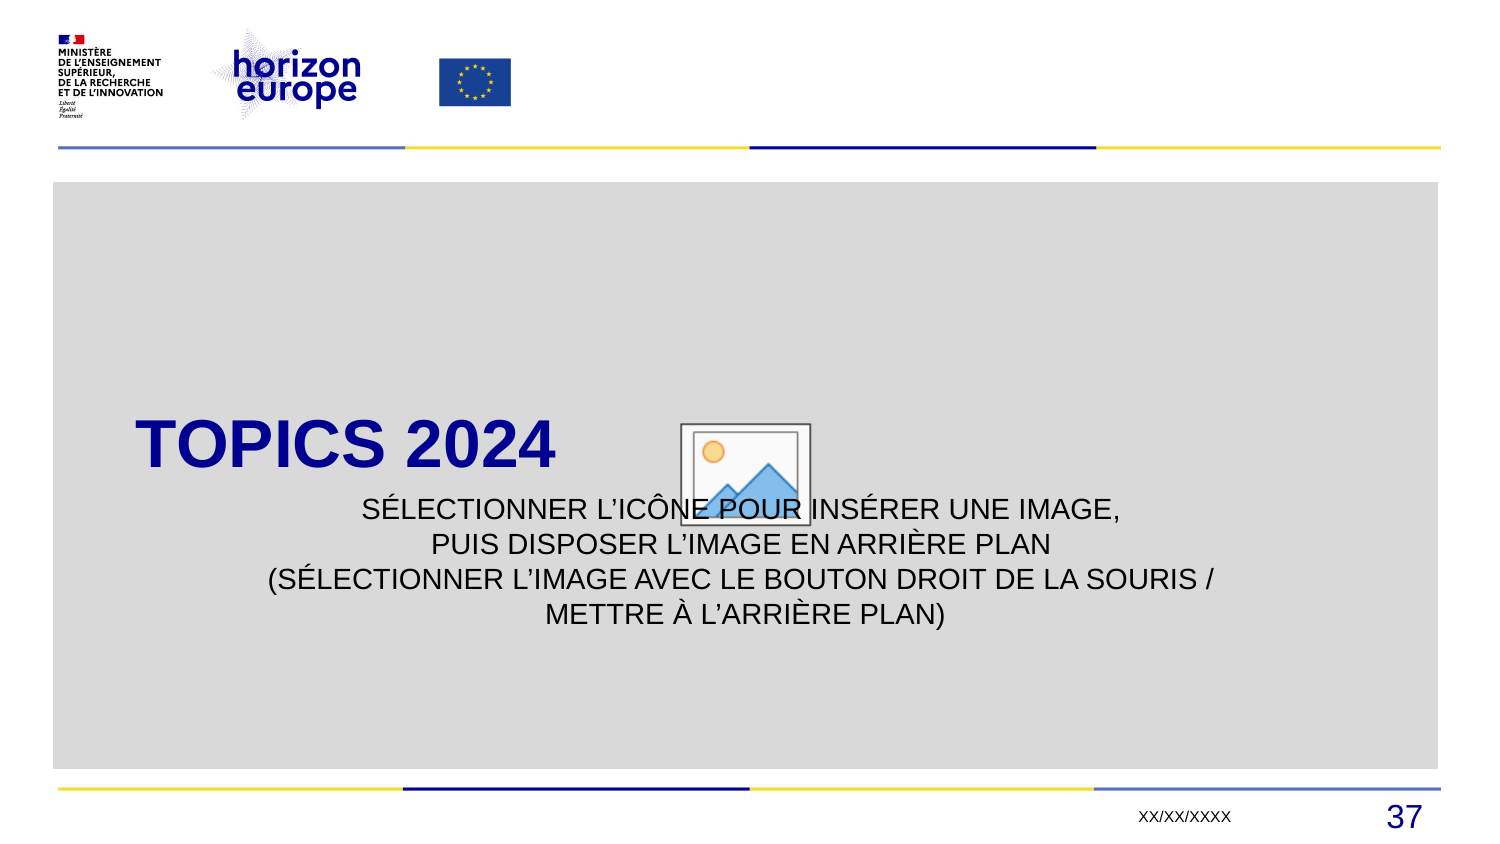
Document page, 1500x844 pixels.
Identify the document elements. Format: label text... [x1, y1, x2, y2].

slide_number XX/XX/XXXX [1054, 799, 1246, 844]
picture [0, 0, 1500, 844]
slide_number 37 [1246, 788, 1438, 844]
